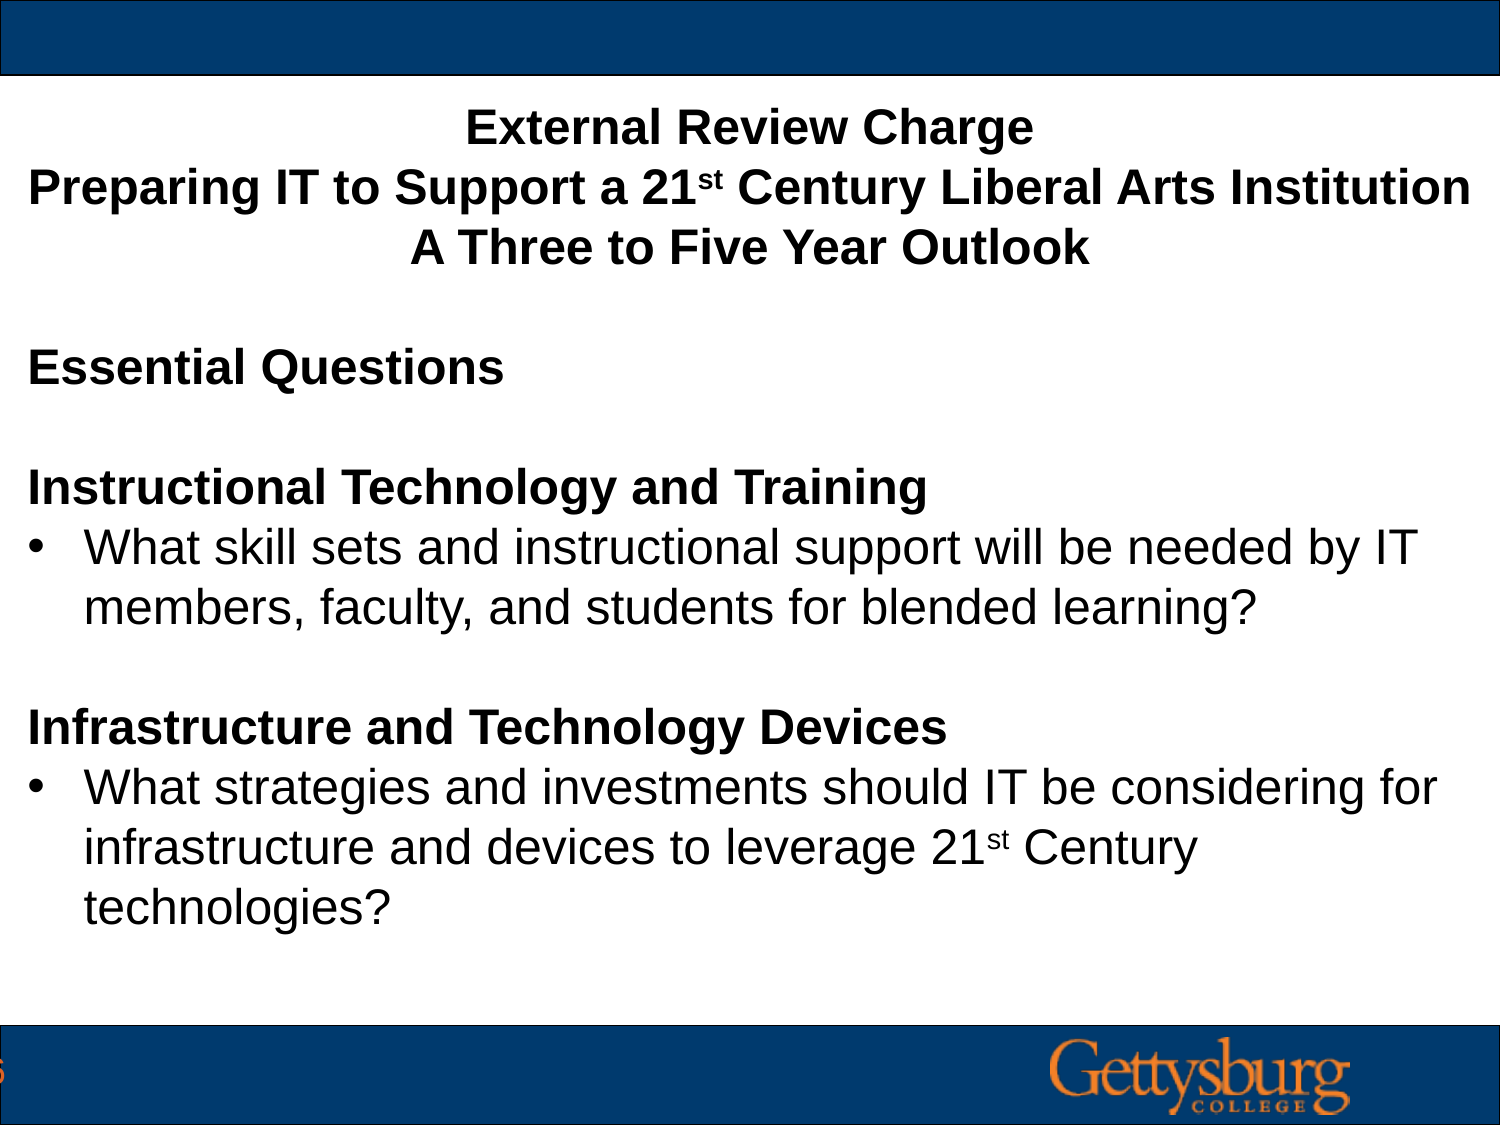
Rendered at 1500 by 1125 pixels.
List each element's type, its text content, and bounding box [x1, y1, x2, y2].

text_box [0, 0, 1500, 75]
picture [1049, 1037, 1351, 1115]
text_box External Review Charge Preparing IT to Support a 21st Century Liberal Arts Institution A Three to Five Year Outlook Essential Questions Instructional Technology and Training What skill sets and instructional support will be needed by IT members, faculty, and students for blended learning? Infrastructure and Technology Devices What strategies and investments should IT be considering for infrastructure and devices to leverage 21st Century technologies? [12, 87, 1488, 943]
text_box 6 [0, 1039, 182, 1100]
text_box [0, 1025, 1500, 1125]
